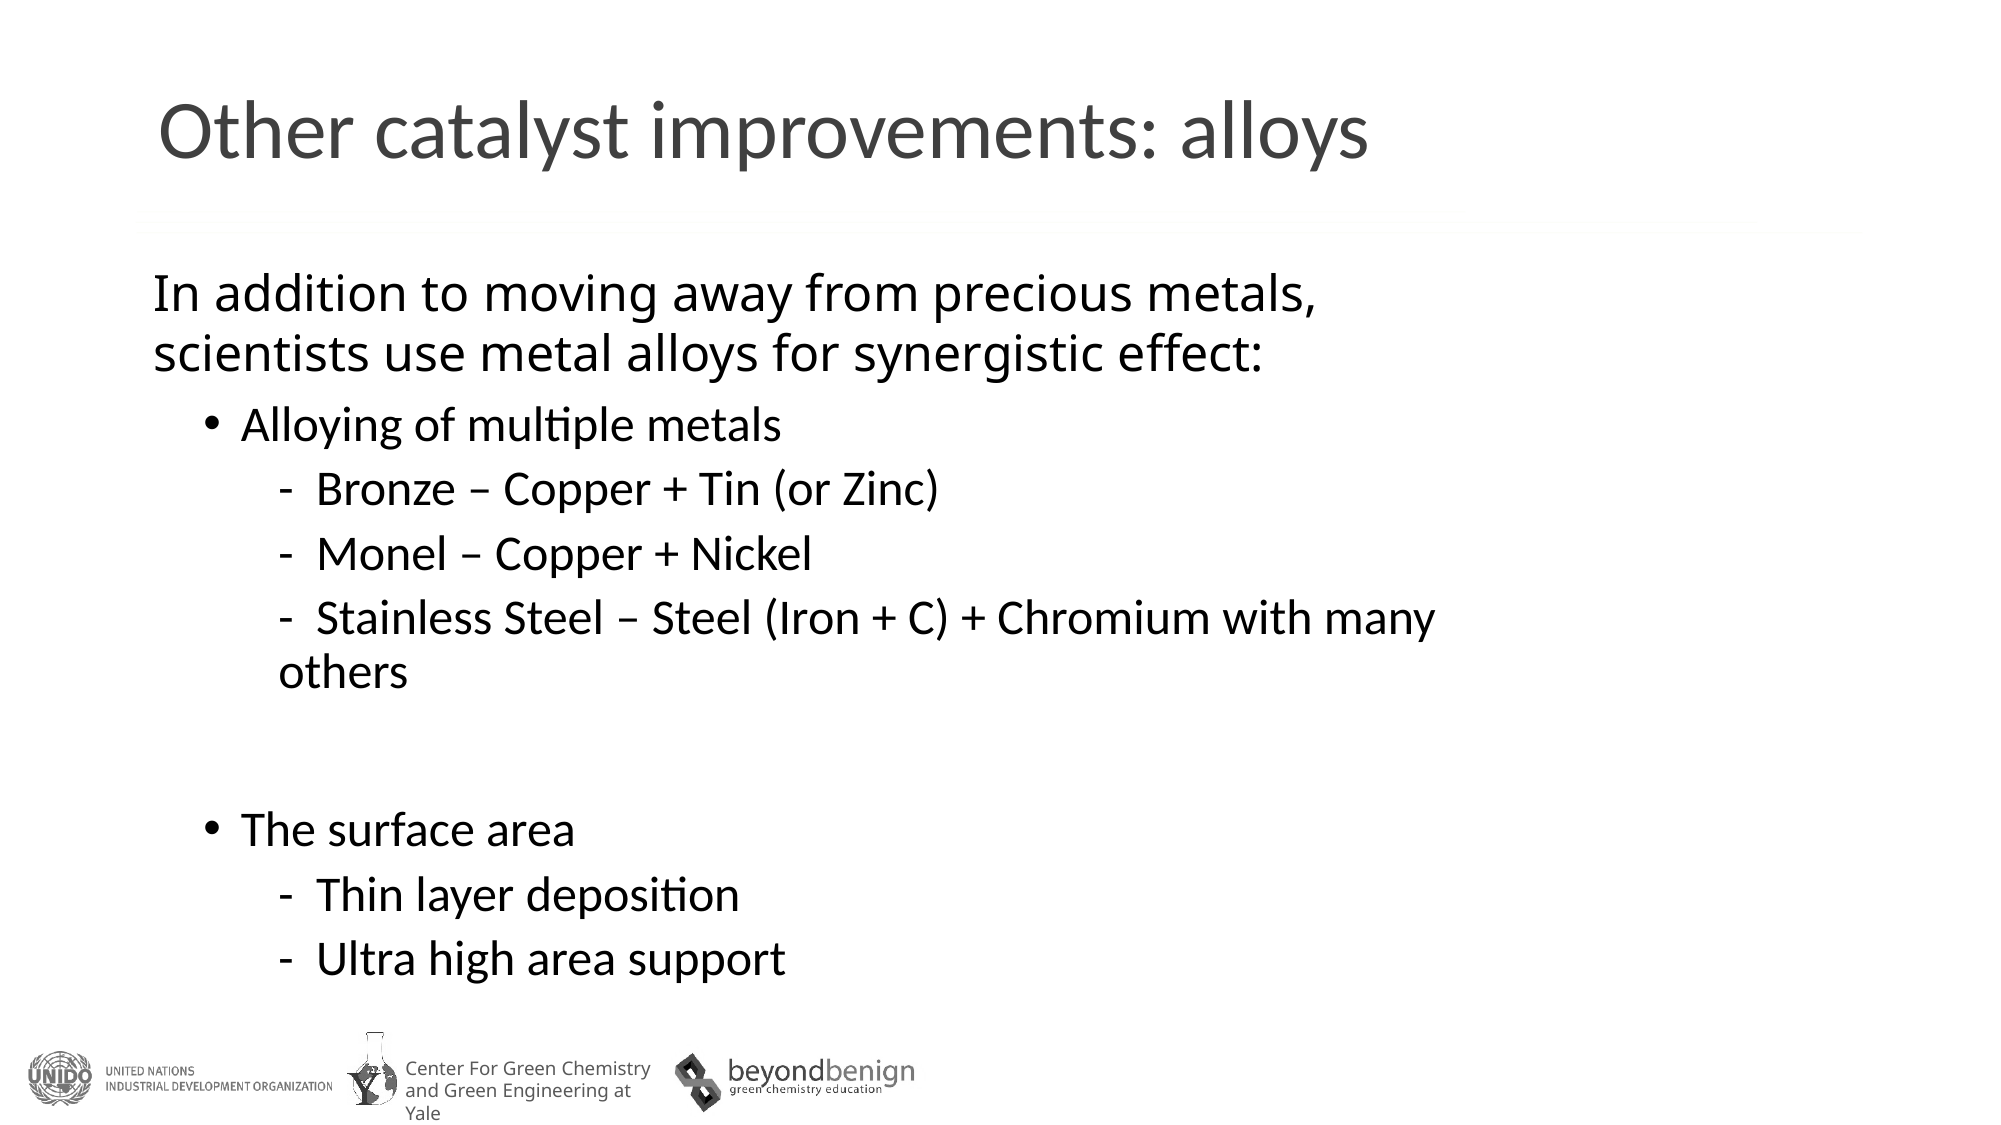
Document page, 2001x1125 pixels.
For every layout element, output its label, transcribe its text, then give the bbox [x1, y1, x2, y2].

title Other catalyst improvements: alloys [83, 55, 1587, 208]
list Alloying of multiple metals - Bronze – Copper + Tin (or Zinc) - Monel – Copper + Nickel - Stainless Steel – Steel (Iron + C) + Chromium with many others The surface area - Thin layer deposition - Ultra high area support [188, 390, 1483, 1038]
text_box In addition to moving away from precious metals, scientists use metal alloys for synergistic effect: [138, 254, 1519, 389]
